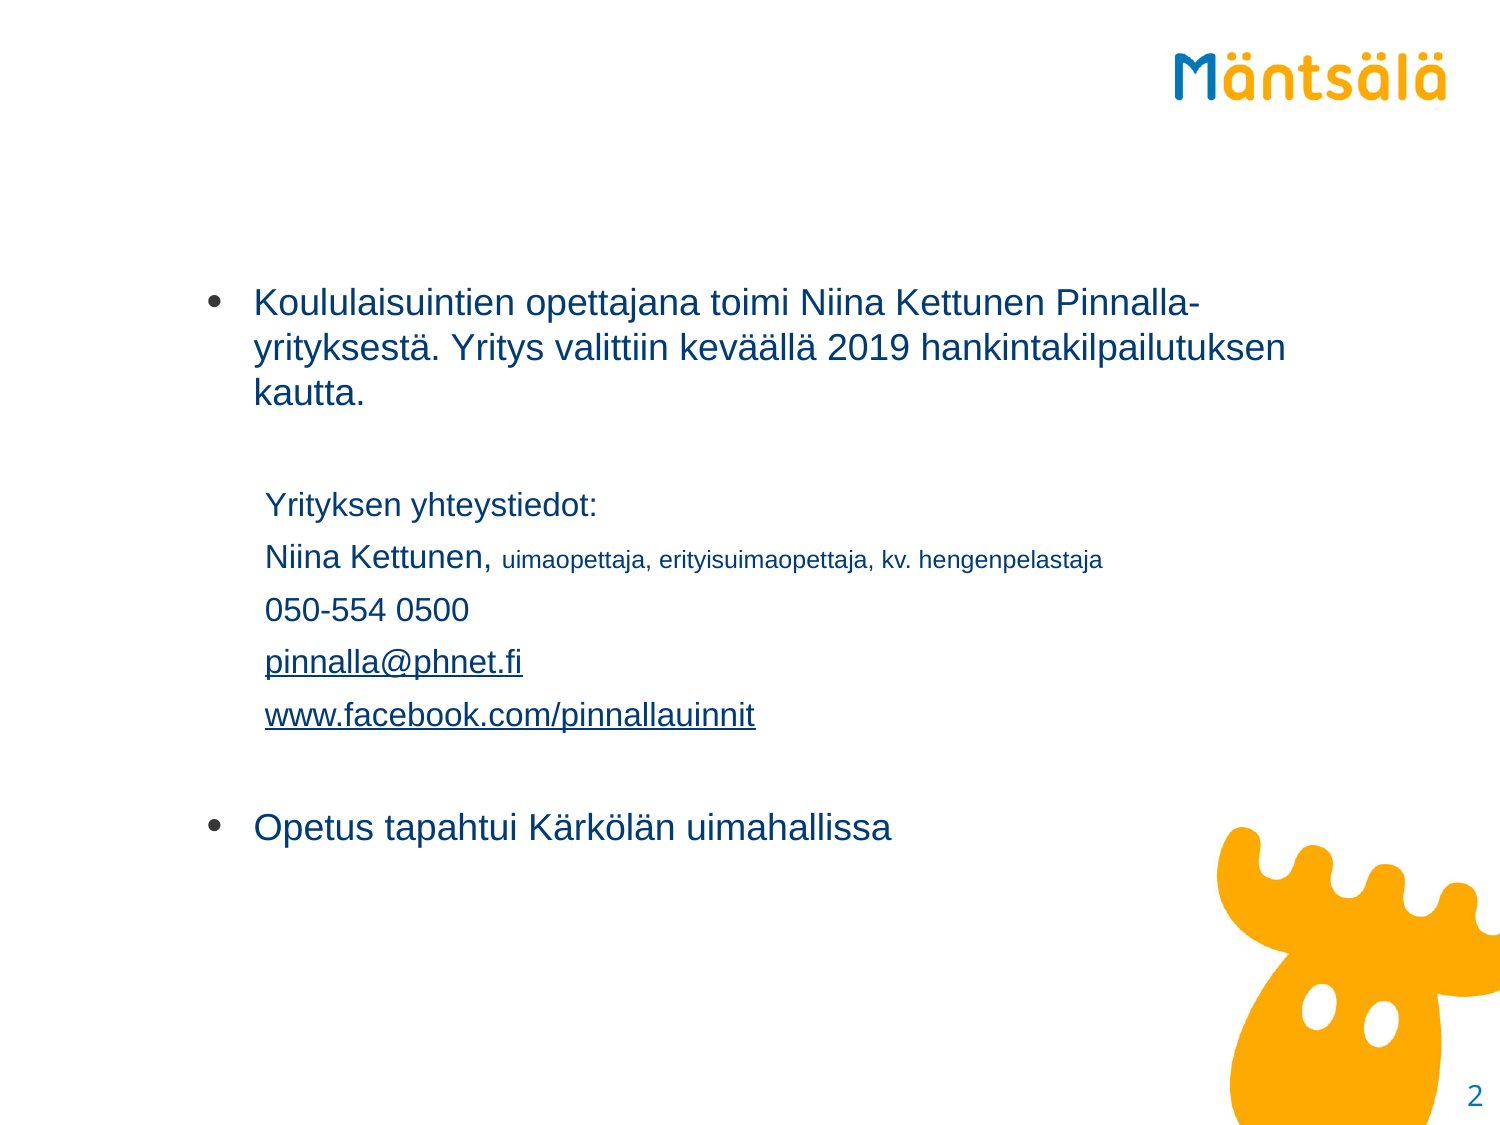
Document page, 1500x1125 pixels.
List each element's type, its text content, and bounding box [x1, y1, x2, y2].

picture [0, 0, 1500, 1125]
list Koululaisuintien opettajana toimi Niina Kettunen Pinnalla-yrityksestä. Yritys valittiin keväällä 2019 hankintakilpailutuksen kautta. Yrityksen yhteystiedot: Niina Kettunen, uimaopettaja, erityisuimaopettaja, kv. hengenpelastaja 050-554 0500 pinnalla@phnet.fi www.facebook.com/pinnallauinnit Opetus tapahtui Kärkölän uimahallissa [191, 270, 1376, 886]
